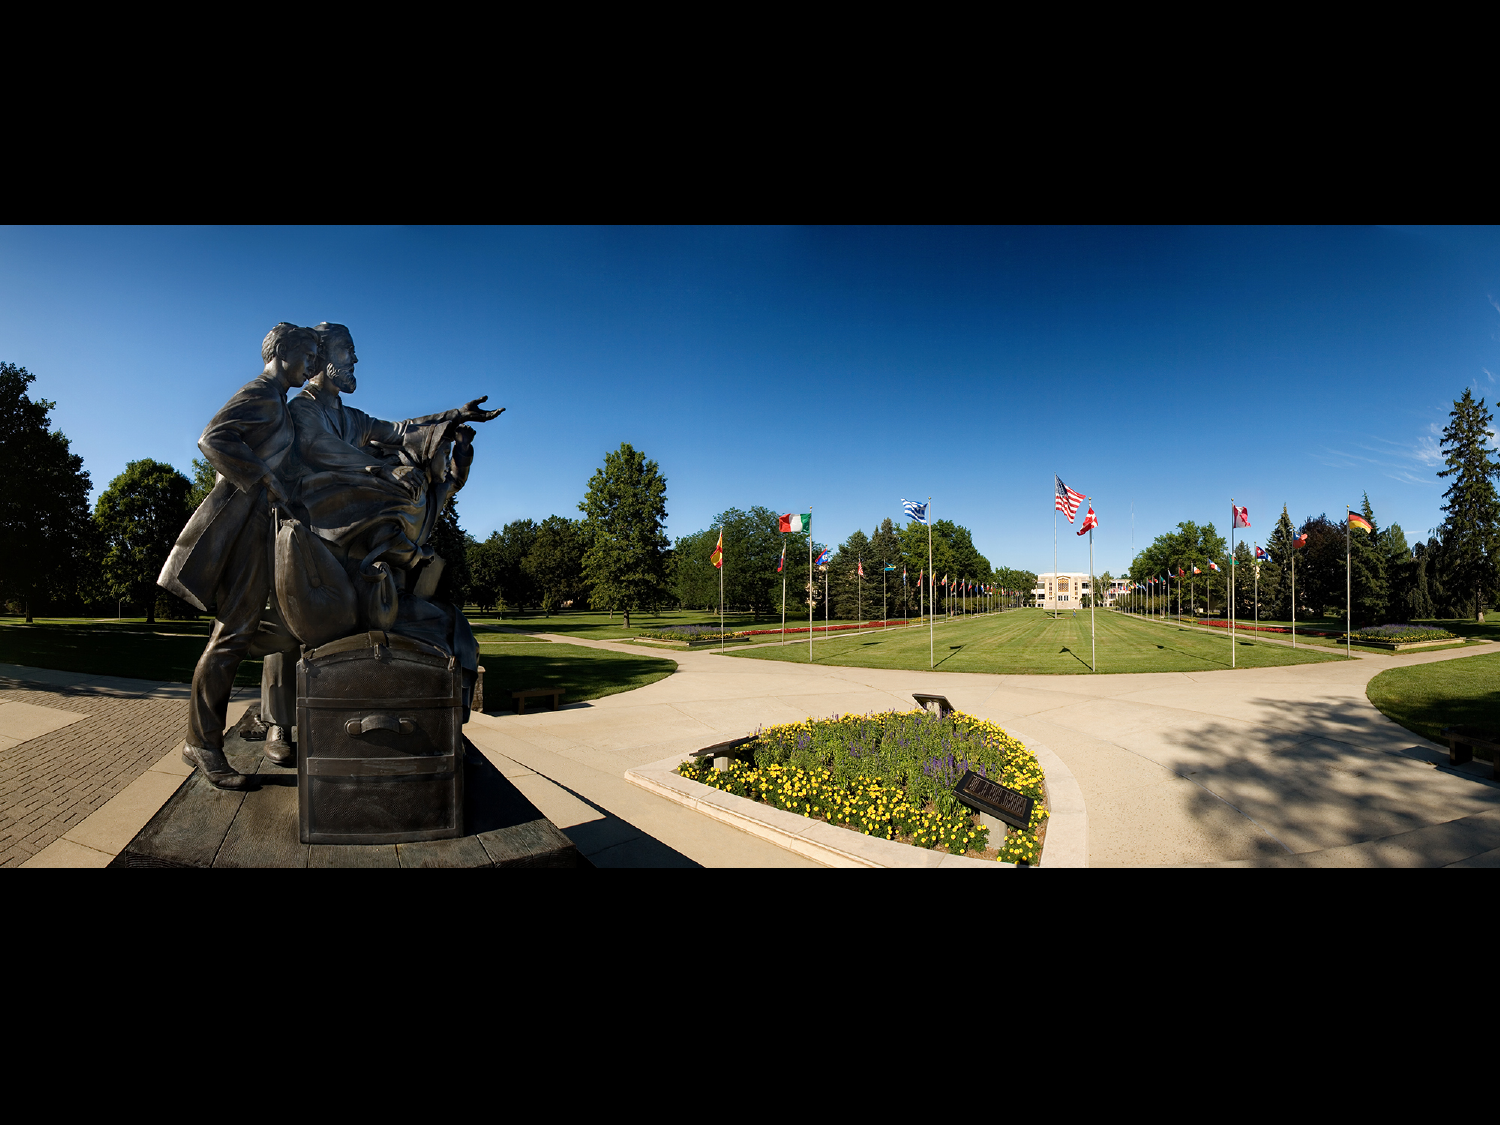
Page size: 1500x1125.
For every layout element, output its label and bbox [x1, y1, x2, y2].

picture [0, 224, 1500, 868]
